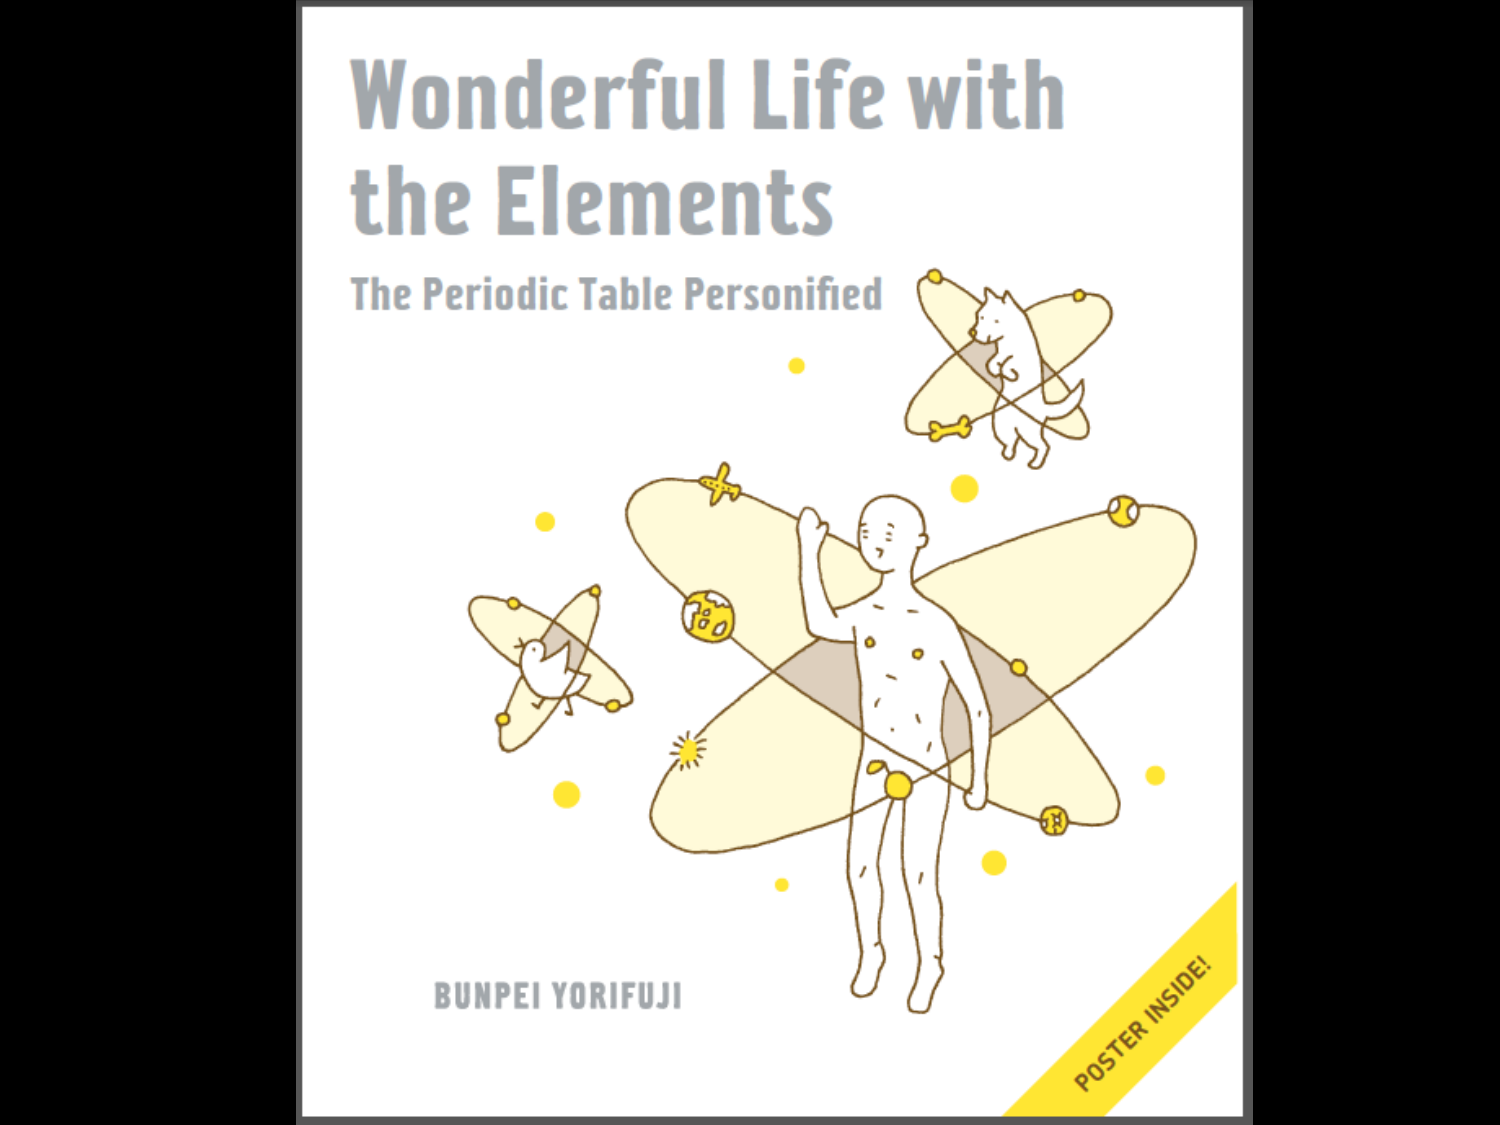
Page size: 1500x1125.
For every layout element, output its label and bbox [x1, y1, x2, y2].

picture [296, 0, 1253, 1125]
